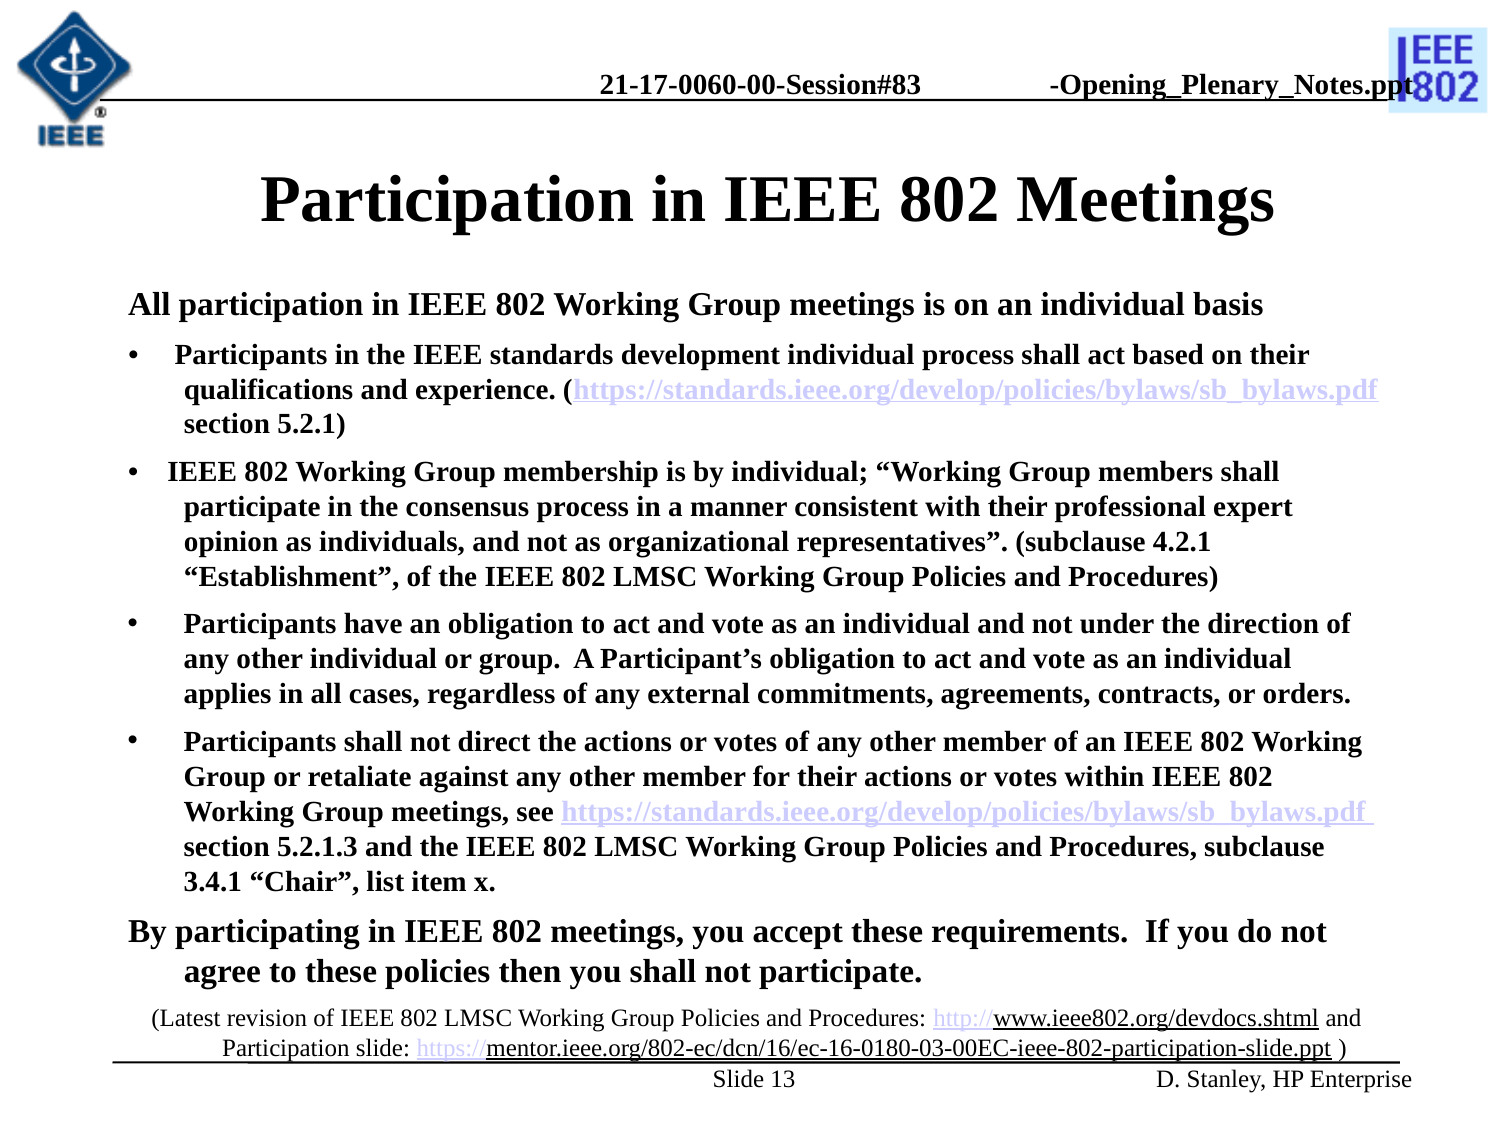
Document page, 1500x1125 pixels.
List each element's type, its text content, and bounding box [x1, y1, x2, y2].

picture [1374, 9, 1499, 138]
text_box Slide 13 [712, 1062, 800, 1122]
text_box All participation in IEEE 802 Working Group meetings is on an individual basis • Participants in the IEEE standards development individual process shall act based on their qualifications and experience. (https://standards.ieee.org/develop/policies/bylaws/sb_bylaws.pdfsection 5.2.1) • IEEE 802 Working Group membership is by individual; “Working Group members shall participate in the consensus process in a manner consistent with their professional expert opinion as individuals, and not as organizational representatives”. (subclause 4.2.1 “Establishment”, of the IEEE 802 LMSC Working Group Policies and Procedures) Participants have an obligation to act and vote as an individual and not under the direction of any other individual or group. A Participant’s obligation to act and vote as an individual applies in all cases, regardless of any external commitments, agreements, contracts, or orders. Participants shall not direct the actions or votes of any other member of an IEEE 802 Working Group or retaliate against any other member for their actions or votes within IEEE 802 Working Group meetings, see https://standards.ieee.org/develop/policies/bylaws/sb_bylaws.pdf section 5.2.1.3 and the IEEE 802 LMSC Working Group Policies and Procedures, subclause 3.4.1 “Chair”, list item x. By participating in IEEE 802 meetings, you accept these requirements. If you do not agree to these policies then you shall not participate. (Latest revision of IEEE 802 LMSC Working Group Policies and Procedures: http://www.ieee802.org/devdocs.shtml and Participation slide: https://mentor.ieee.org/802-ec/dcn/16/ec-16-0180-03-00EC-ieee-802-participation-slide.ppt ) [112, 274, 1400, 1013]
title Participation in IEEE 802 Meetings [112, 99, 1426, 291]
picture [1393, 82, 1398, 93]
picture [1376, 82, 1381, 93]
picture [12, 9, 137, 150]
footer D. Stanley, HP Enterprise [1092, 1061, 1413, 1093]
